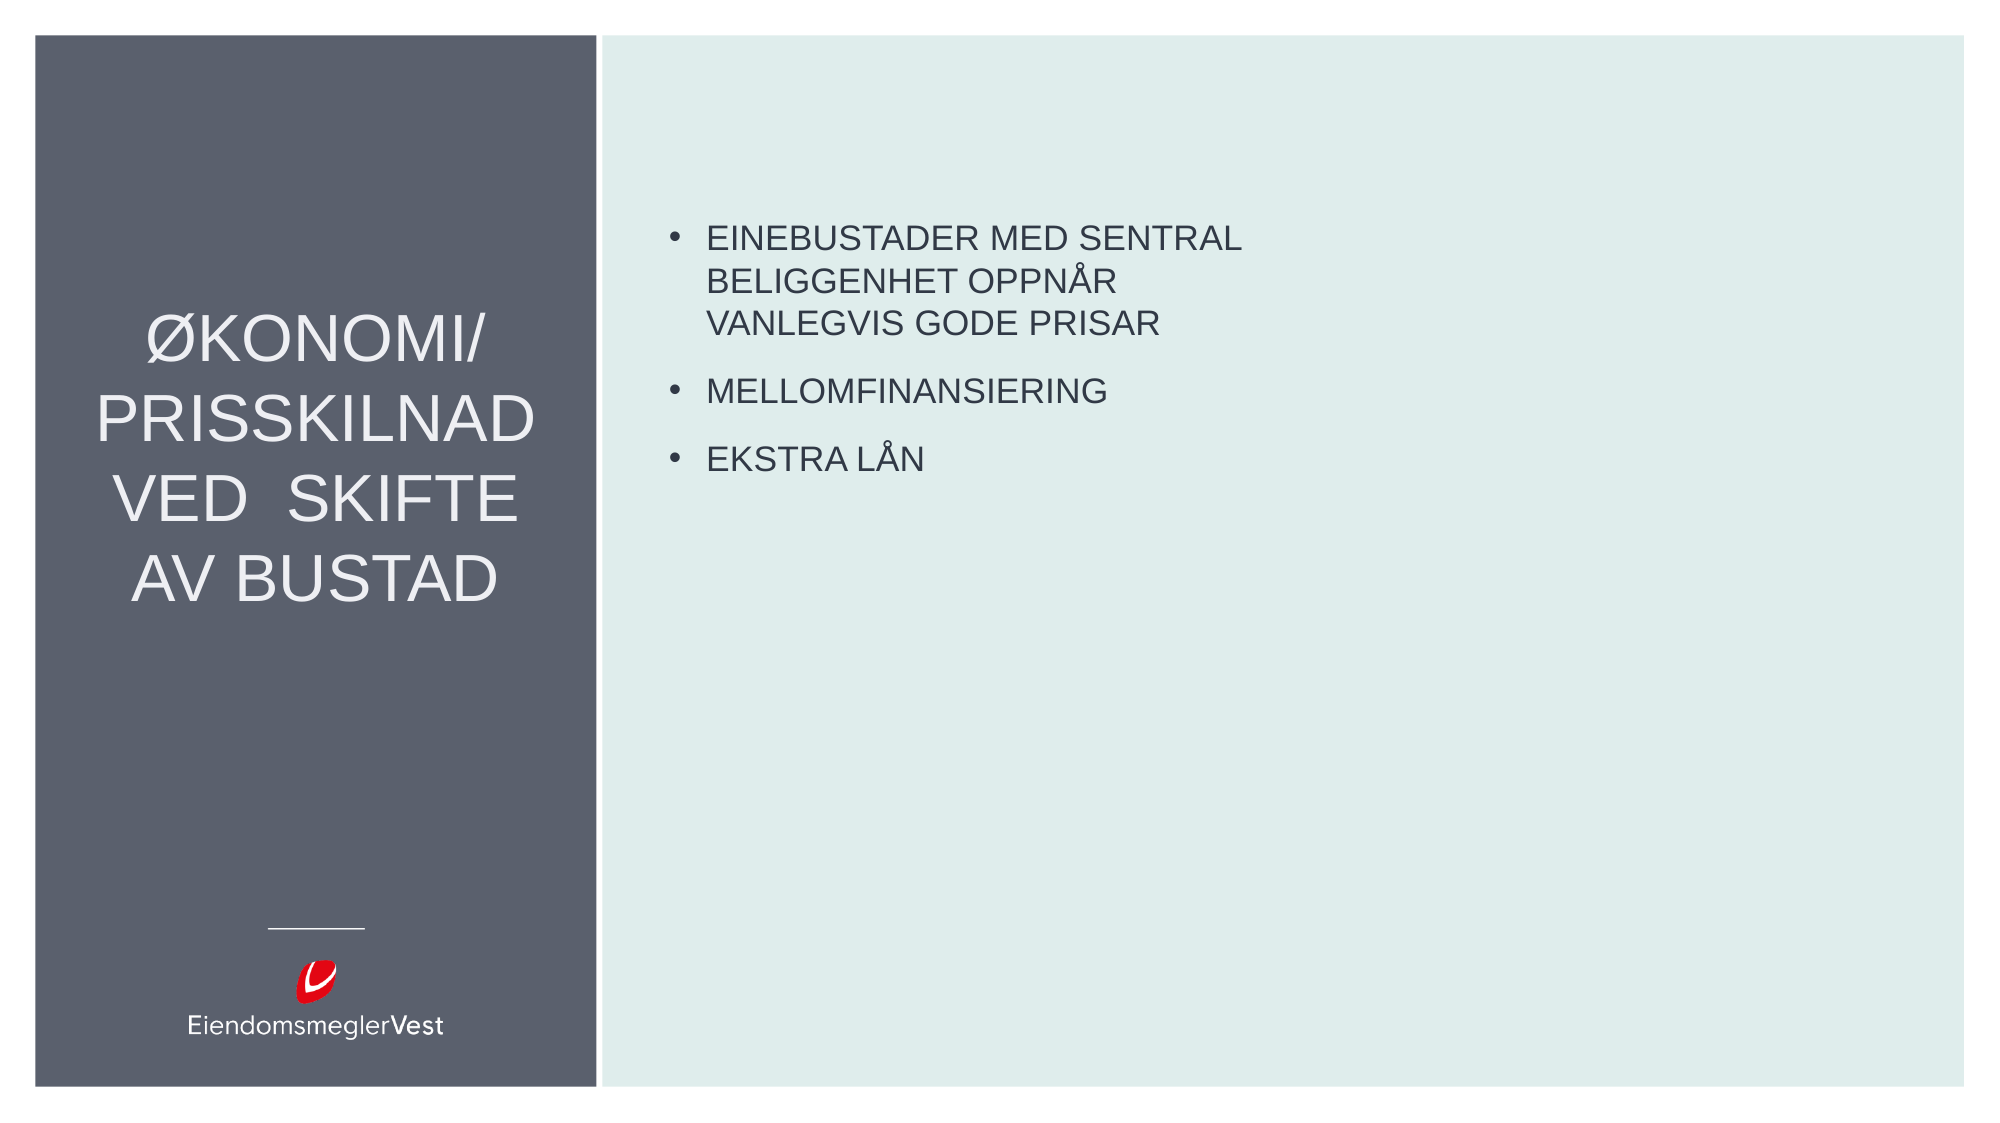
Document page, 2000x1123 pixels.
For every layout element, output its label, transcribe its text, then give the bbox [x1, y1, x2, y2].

list EINEBUSTADER MED SENTRAL BELIGGENHET OPPNÅR VANLEGVIS GODE PRISAR MELLOMFINANSIERING EKSTRA LÅN [668, 147, 1291, 905]
title ØKONOMI/ PRISSKILNAD VED SKIFTE AV BUSTAD [81, 291, 551, 615]
picture [189, 928, 443, 1040]
